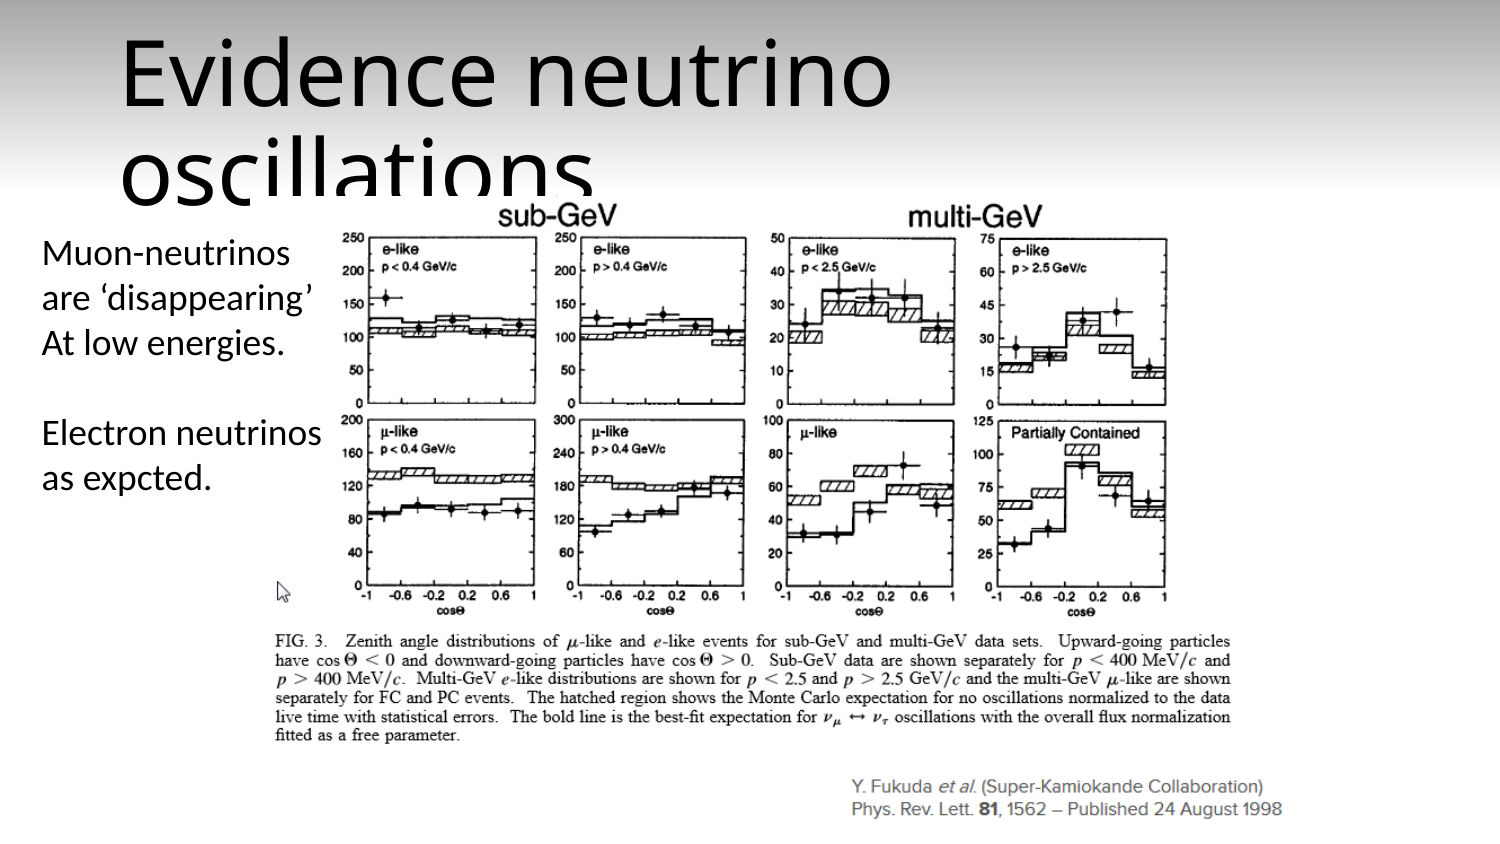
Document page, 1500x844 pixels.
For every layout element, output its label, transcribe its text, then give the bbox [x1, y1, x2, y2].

picture [847, 776, 1296, 826]
text_box Muon-neutrinos are ‘disappearing’ At low energies. Electron neutrinos as expcted. [26, 220, 250, 596]
title Evidence neutrino oscillations [103, 45, 1397, 208]
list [250, 196, 1250, 754]
